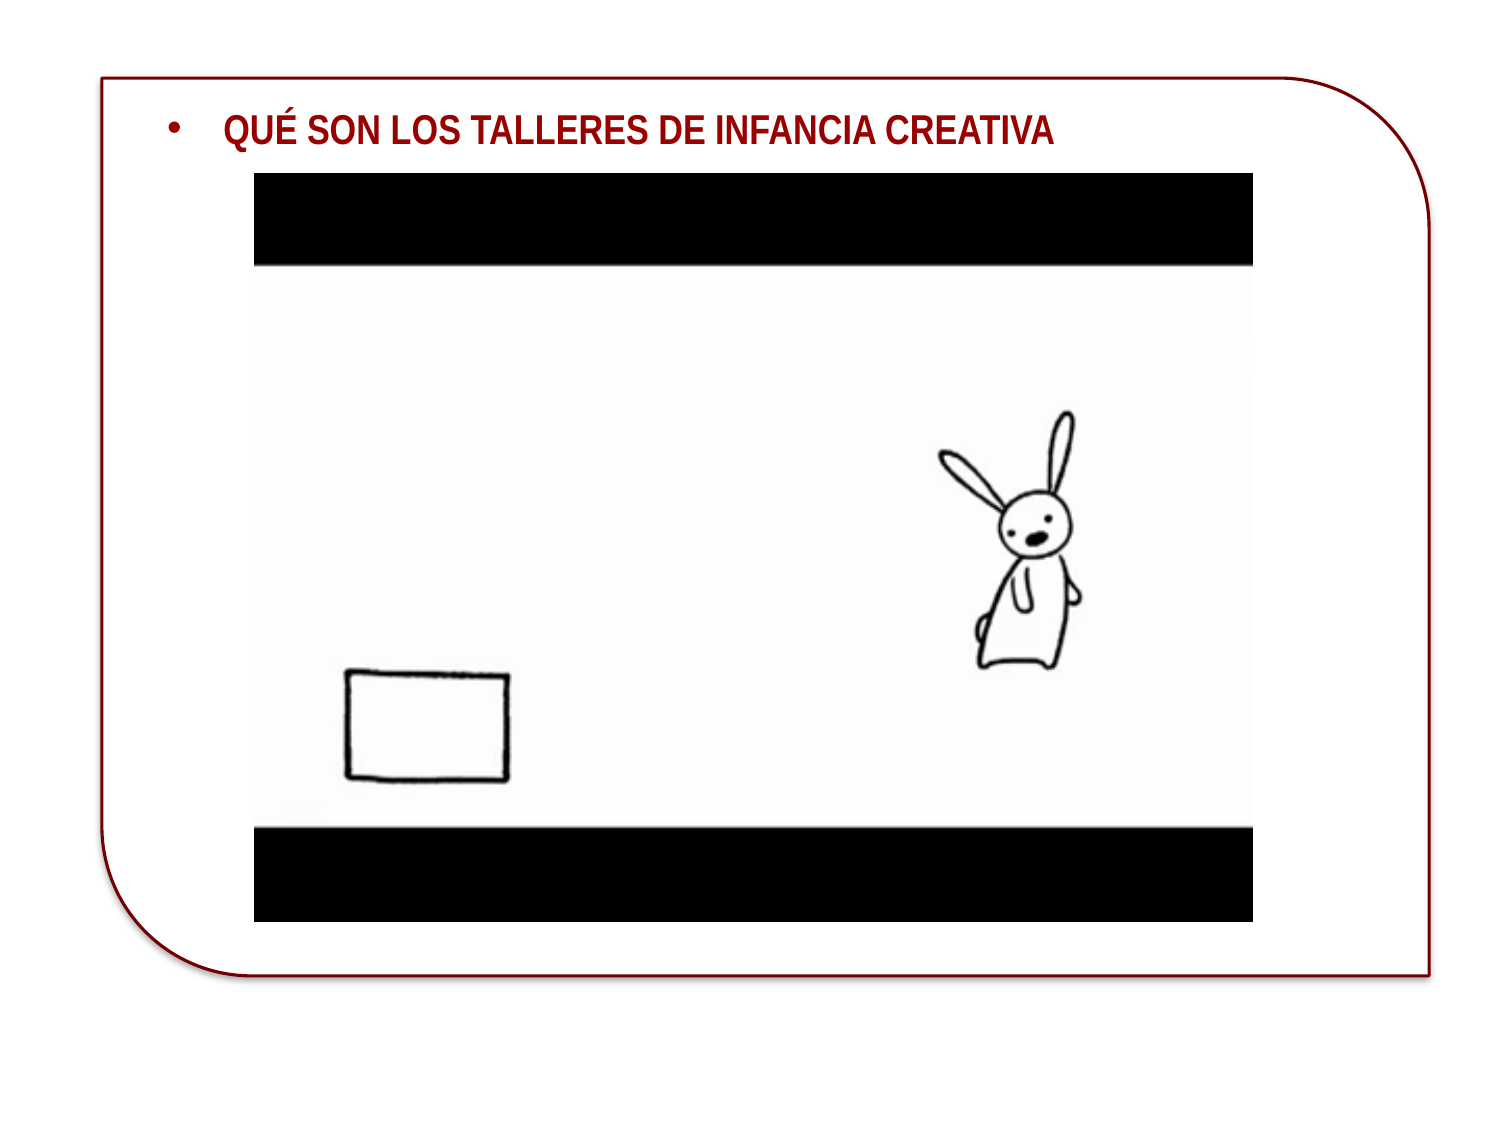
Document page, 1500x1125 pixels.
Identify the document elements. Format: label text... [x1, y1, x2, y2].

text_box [253, 172, 1255, 923]
text_box CREATIVIDAD es el proceso de tener ideas originales que tengan “valor” Para ser creativo tienes que hacer algo. Eso implica poner a trabajar tu imaginación para realizar algo nuevo, para conseguir nuevas soluciones a problemas, e incluso para plantear nuevos problemas o cuestiones. La práctica en el intento de hacer algo innovador. [101, 77, 1430, 977]
text_box QUÉ SON LOS TALLERES DE INFANCIA CREATIVA [152, 95, 1341, 160]
